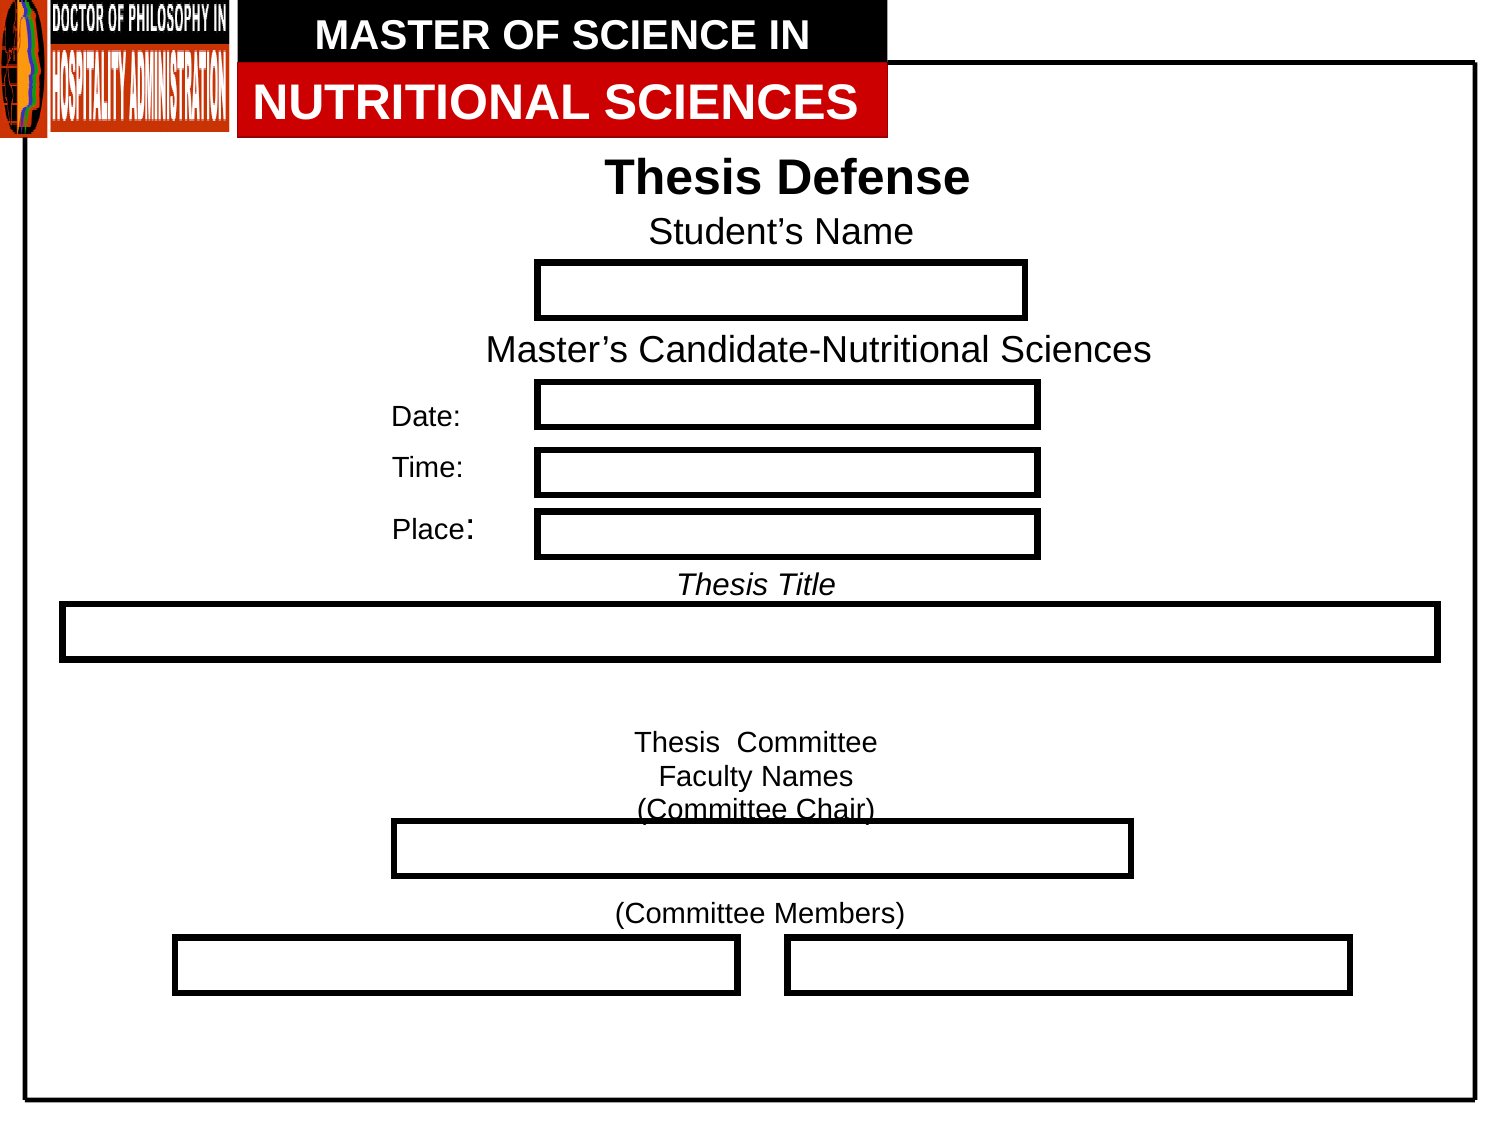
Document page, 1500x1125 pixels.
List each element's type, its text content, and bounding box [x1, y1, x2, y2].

text_box [537, 381, 1038, 428]
text_box [62, 604, 1438, 660]
picture [0, 0, 231, 138]
text_box (Committee Members) [599, 887, 963, 938]
text_box NUTRITIONAL SCIENCES [237, 62, 888, 138]
text_box [537, 262, 1025, 317]
text_box Student’s Name [599, 199, 963, 260]
text_box [174, 937, 738, 993]
text_box [393, 820, 1132, 877]
text_box Thesis Title [531, 556, 982, 604]
text_box Thesis Defense [462, 137, 1113, 213]
text_box Thesis Committee Faculty Names (Committee Chair) [574, 677, 938, 820]
text_box MASTER OF SCIENCE IN [237, 0, 888, 62]
text_box [787, 937, 1350, 993]
text_box [537, 511, 1038, 557]
text_box Date: Time: Place: [187, 381, 1150, 555]
text_box Master’s Candidate-Nutritional Sciences [343, 317, 1294, 378]
text_box [537, 449, 1038, 496]
